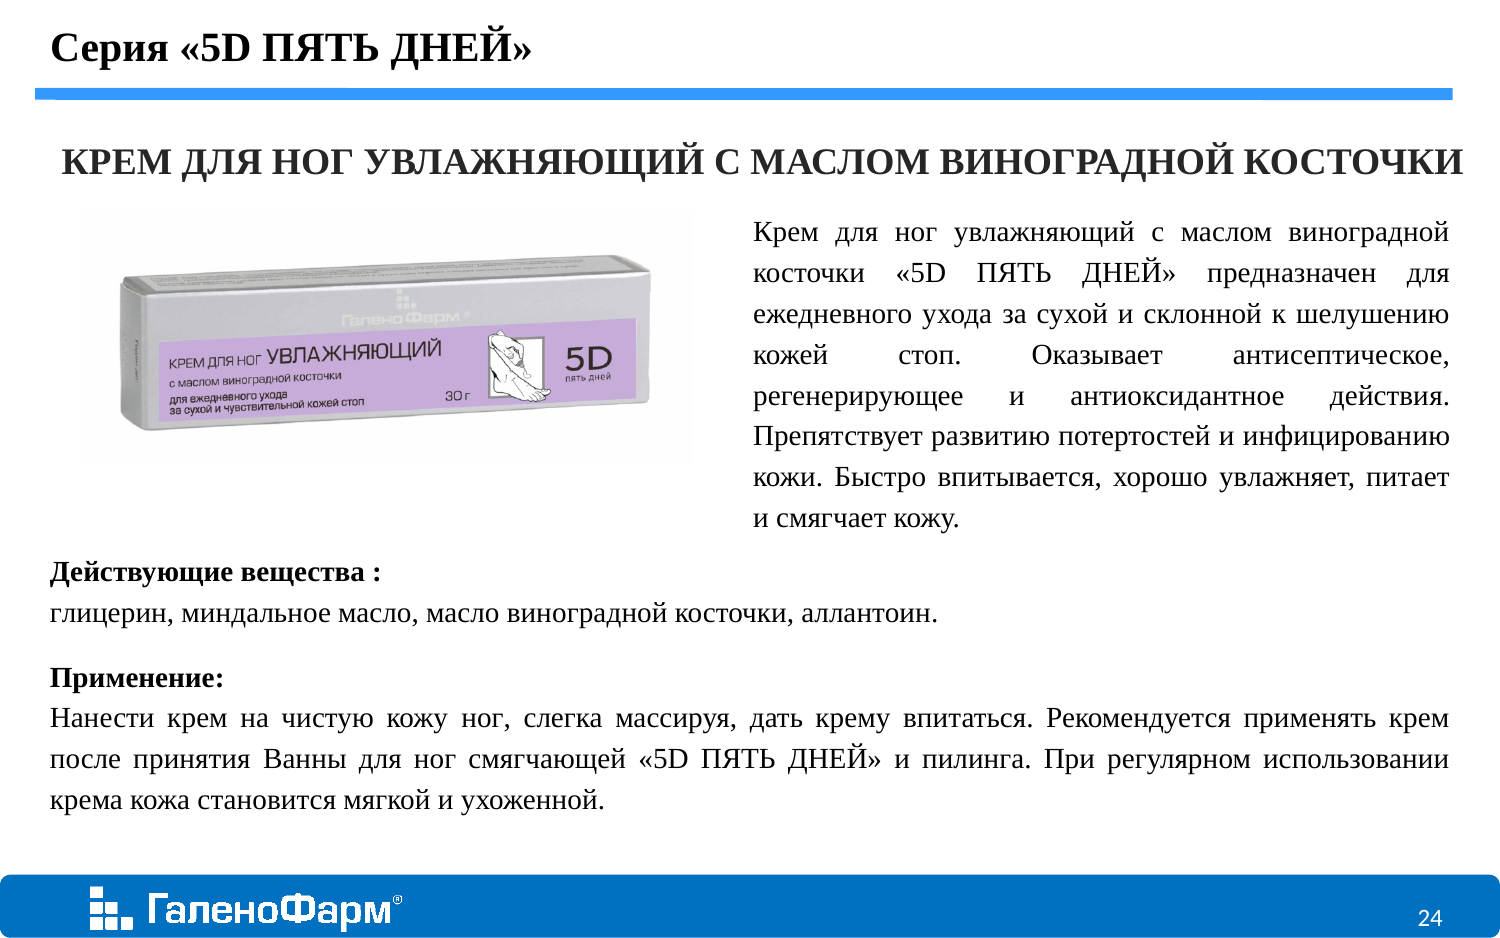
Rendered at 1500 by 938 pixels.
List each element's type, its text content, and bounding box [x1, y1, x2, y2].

picture [81, 210, 692, 465]
picture [82, 878, 411, 938]
text_box Серия «5D ПЯТЬ ДНЕЙ» [35, 12, 797, 78]
text_box КРЕМ ДЛЯ НОГ УВЛАЖНЯЮЩИЙ С МАСЛОМ ВИНОГРАДНОЙ КОСТОЧКИ [46, 128, 1360, 191]
text_box Применение: Нанести крем на чистую кожу ног, слегка массируя, дать крему впитаться. Рекомендуется применять крем после принятия Ванны для ног смягчающей «5D ПЯТЬ ДНЕЙ» и пилинга. При регулярном использовании крема кожа становится мягкой и ухоженной. [35, 720, 1465, 828]
text_box Крем для ног увлажняющий с маслом виноградной косточки «5D ПЯТЬ ДНЕЙ» предназначен для ежедневного ухода за сухой и склонной к шелушению кожей стоп. Оказывает антисептическое, регенерирующее и антиоксидантное действия. Препятствует развитию потертостей и инфицированию кожи. Быстро впитывается, хорошо увлажняет, питает и смягчает кожу. [738, 199, 1465, 400]
text_box Действующие вещества : глицерин, миндальное масло, масло виноградной косточки, аллантоин. [35, 539, 1482, 720]
